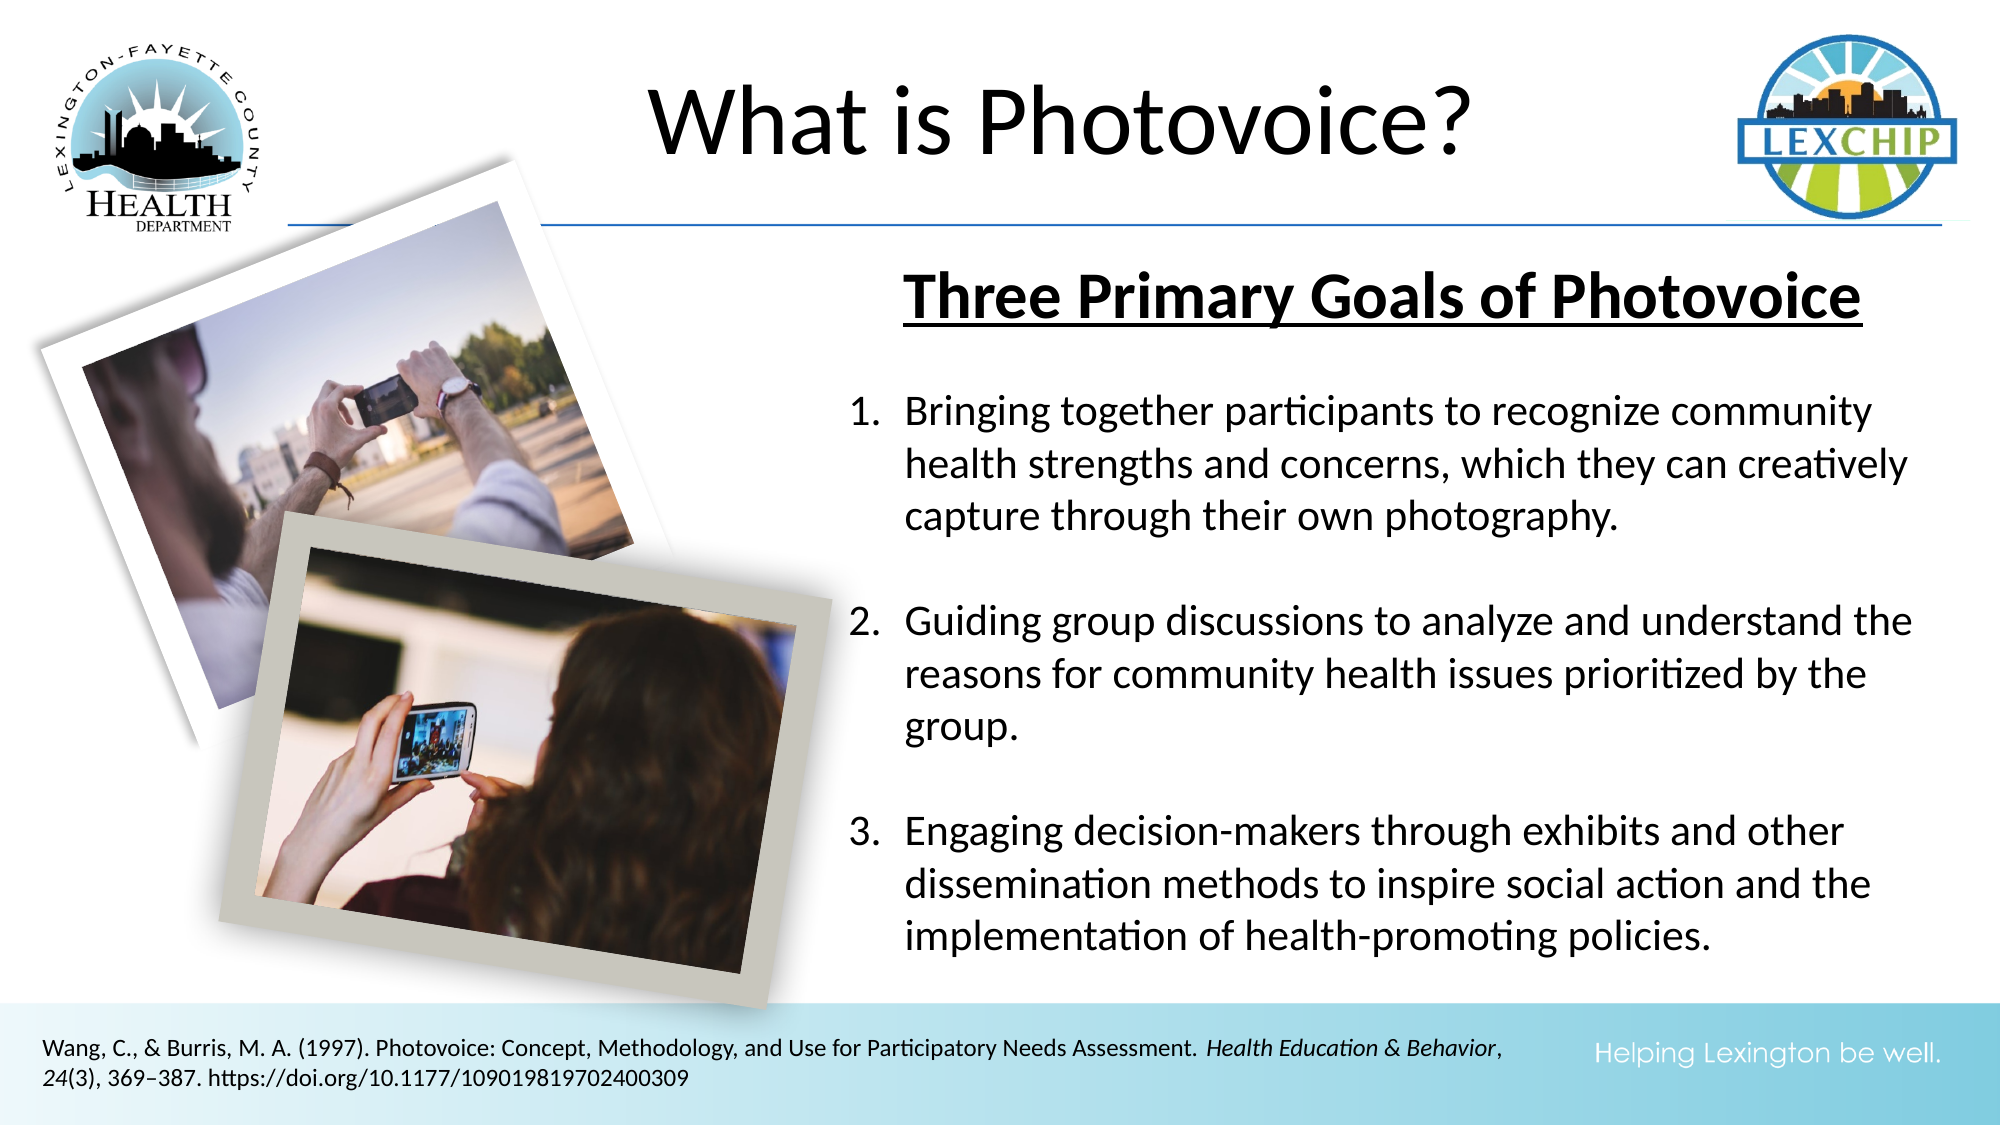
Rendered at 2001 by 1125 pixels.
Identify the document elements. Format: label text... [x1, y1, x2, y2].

picture [0, 0, 2000, 1125]
text_box Three Primary Goals of Photovoice Bringing together participants to recognize community health strengths and concerns, which they can creatively capture through their own photography. Guiding group discussions to analyze and understand the reasons for community health issues prioritized by the group. Engaging decision-makers through exhibits and other dissemination methods to inspire social action and the implementation of health-promoting policies. [833, 244, 1933, 968]
text_box Wang, C., & Burris, M. A. (1997). Photovoice: Concept, Methodology, and Use for Participatory Needs Assessment. Health Education & Behavior, 24(3), 369–387. https://doi.org/10.1177/109019819702400309 [27, 1023, 1567, 1099]
text_box What is Photovoice? [522, 46, 1601, 182]
